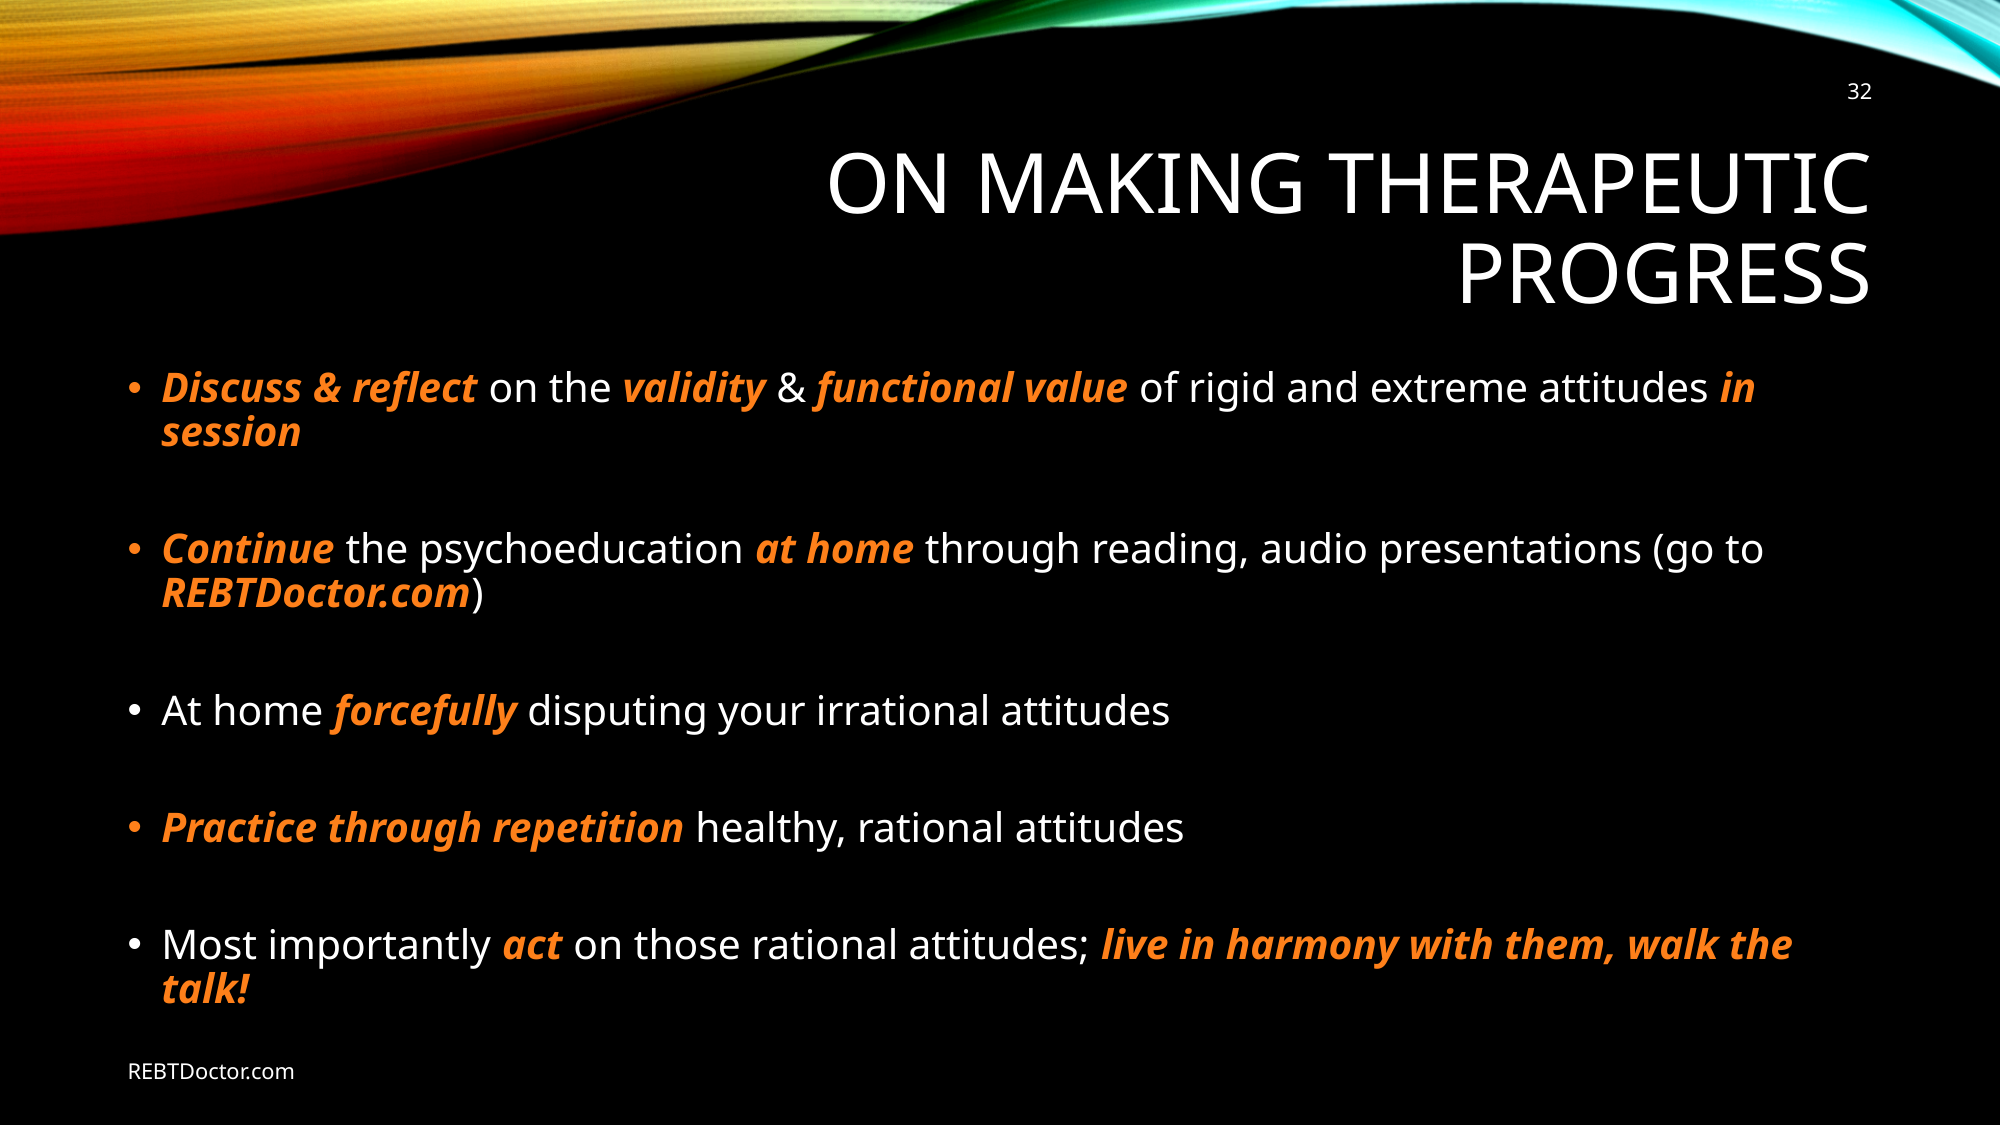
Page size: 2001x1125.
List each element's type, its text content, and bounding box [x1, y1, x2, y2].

picture [0, 0, 2000, 237]
title On Making Therapeutic Progress [474, 125, 1888, 338]
footer REBTDoctor.com [112, 1042, 1388, 1103]
slide_number 32 [1437, 62, 1888, 123]
list Discuss & reflect on the validity & functional value of rigid and extreme attitudes in session Continue the psychoeducation at home through reading, audio presentations (go to REBTDoctor.com) At home forcefully disputing your irrational attitudes Practice through repetition healthy, rational attitudes Most importantly act on those rational attitudes; live in harmony with them, walk the talk! [112, 360, 1888, 1021]
